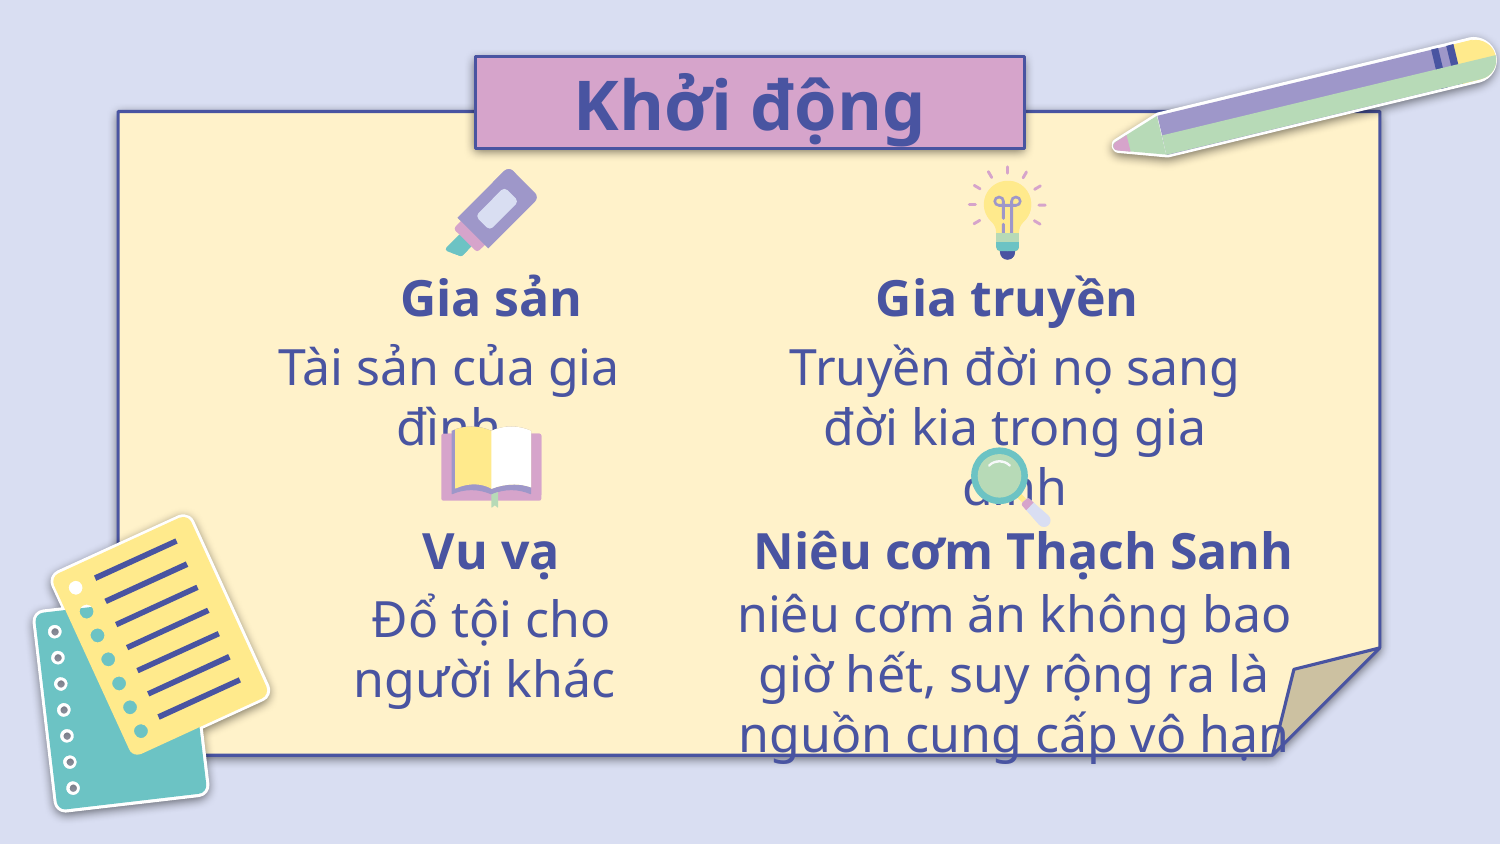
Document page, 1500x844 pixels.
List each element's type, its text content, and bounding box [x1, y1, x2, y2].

subtitle Tài sản của gia đình [209, 320, 689, 401]
title Khởi động [474, 55, 1026, 150]
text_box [966, 165, 1048, 261]
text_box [445, 168, 538, 257]
subtitle Truyền đời nọ sang đời kia trong gia đình [759, 320, 1271, 397]
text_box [441, 426, 542, 508]
subtitle Vu vạ [293, 507, 689, 595]
subtitle Niêu cơm Thạch Sanh [728, 507, 1319, 595]
subtitle Gia sản [293, 255, 689, 320]
subtitle Gia truyền [809, 254, 1205, 342]
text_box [968, 447, 1052, 528]
subtitle niêu cơm ăn không bao giờ hết, suy rộng ra là nguồn cung cấp vô hạn [710, 567, 1319, 648]
subtitle Đổ tội cho người khác [293, 595, 689, 653]
